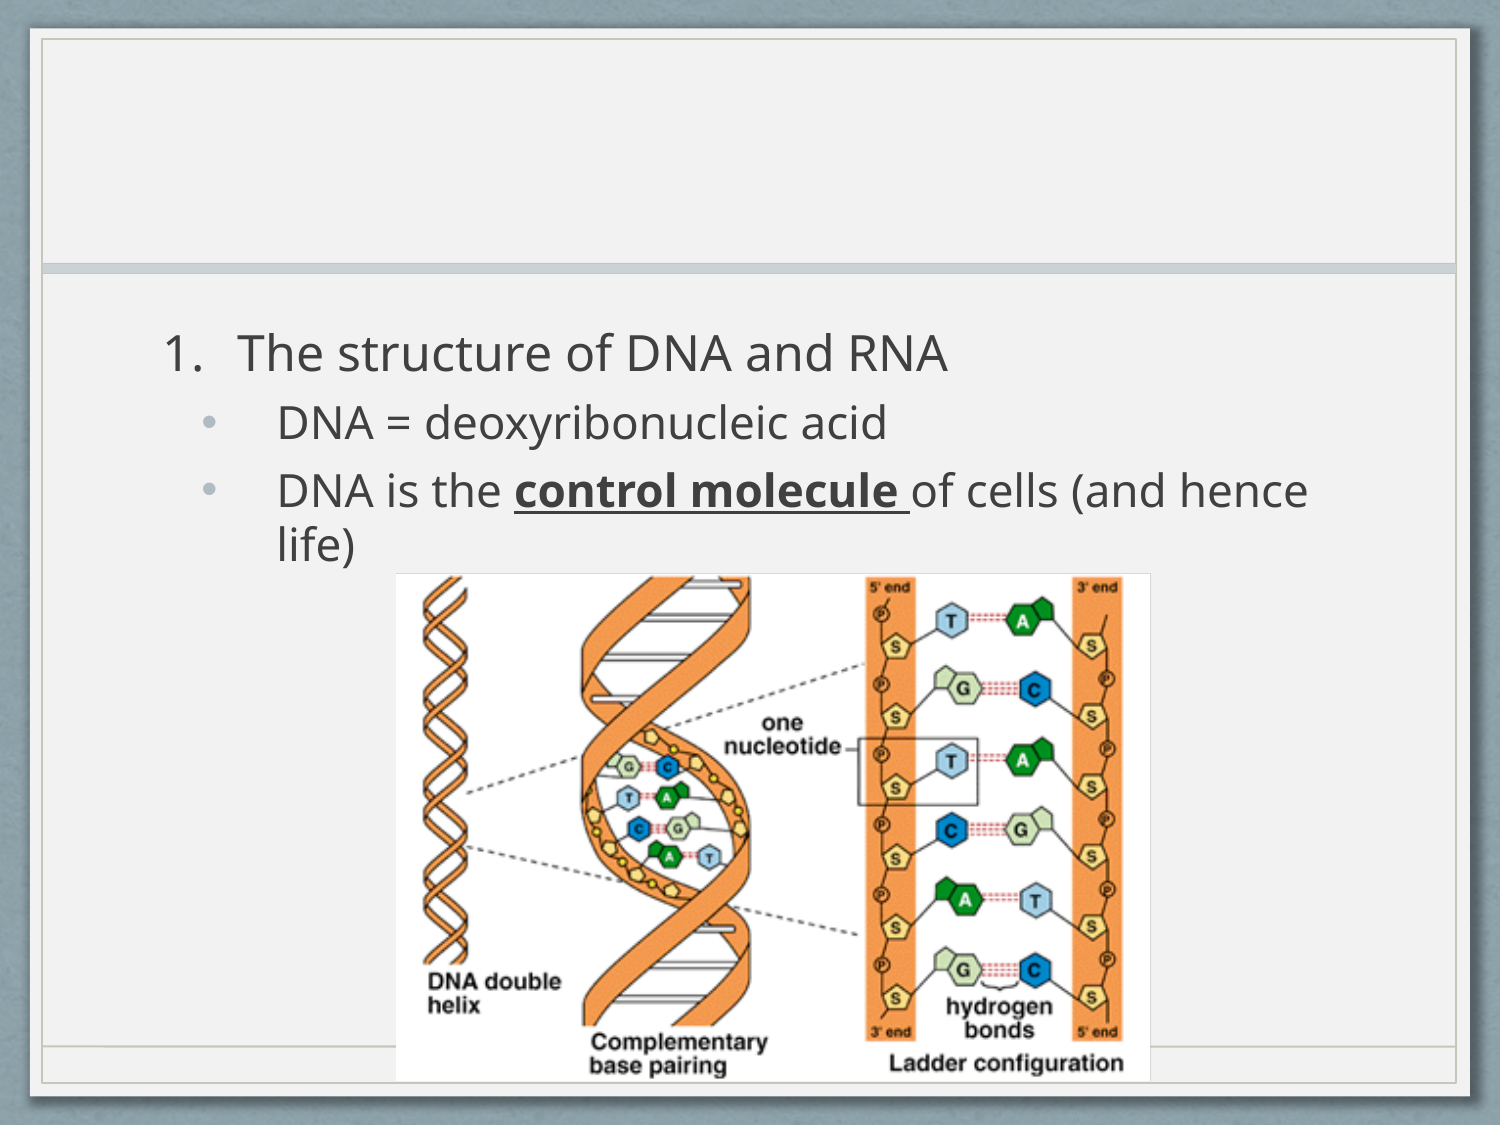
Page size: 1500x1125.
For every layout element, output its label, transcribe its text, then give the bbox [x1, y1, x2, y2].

picture [396, 572, 1154, 1081]
list The structure of DNA and RNA DNA = deoxyribonucleic acid DNA is the control molecule of cells (and hence life) [147, 313, 1353, 959]
